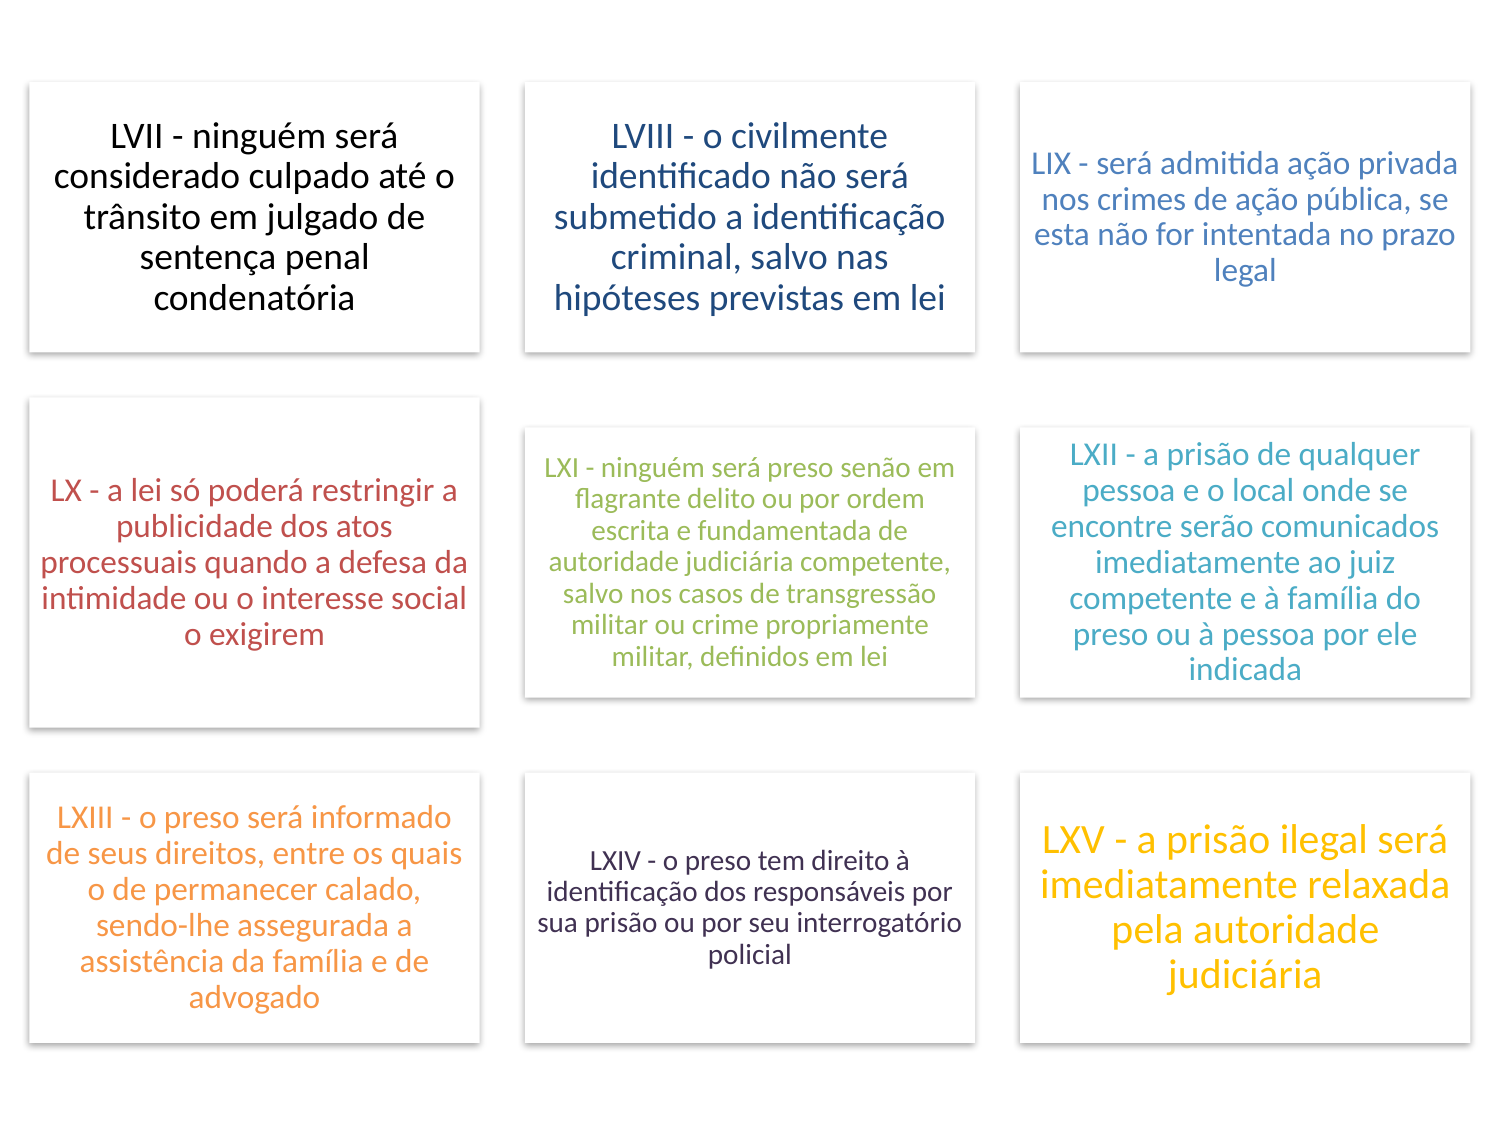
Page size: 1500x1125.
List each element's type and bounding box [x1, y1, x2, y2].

text_box [29, 18, 1471, 1107]
